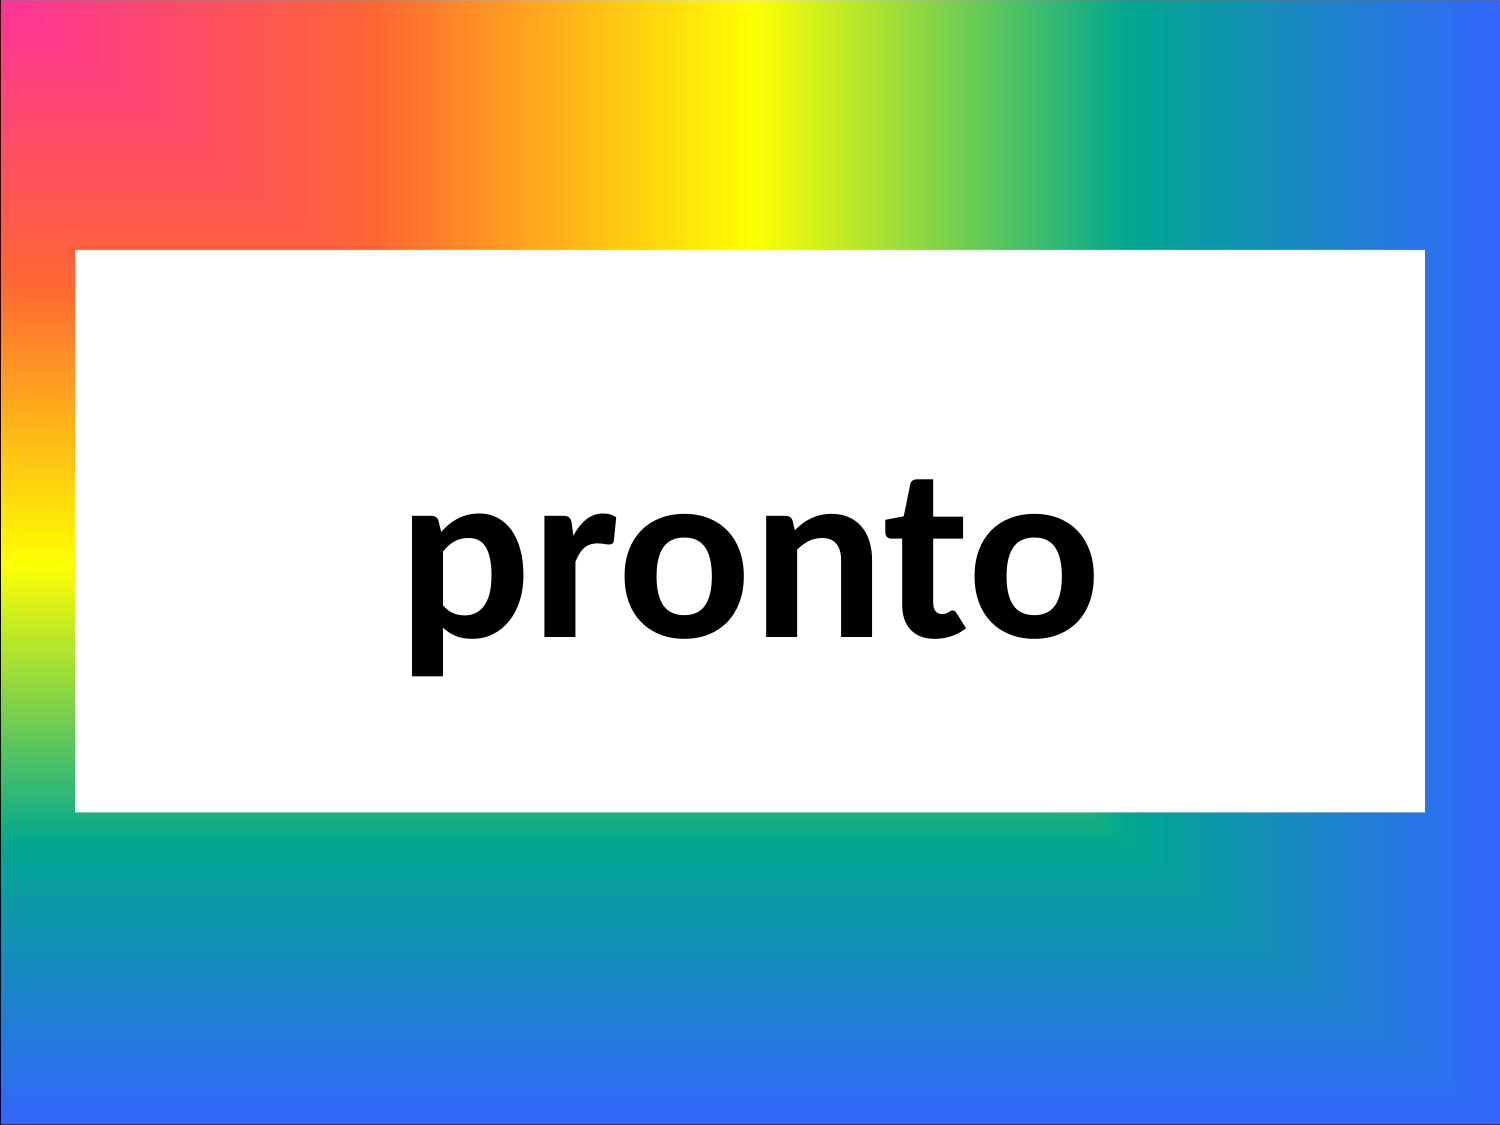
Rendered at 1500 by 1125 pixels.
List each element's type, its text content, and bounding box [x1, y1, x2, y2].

picture [0, 0, 1500, 1125]
list pronto [74, 249, 1426, 813]
